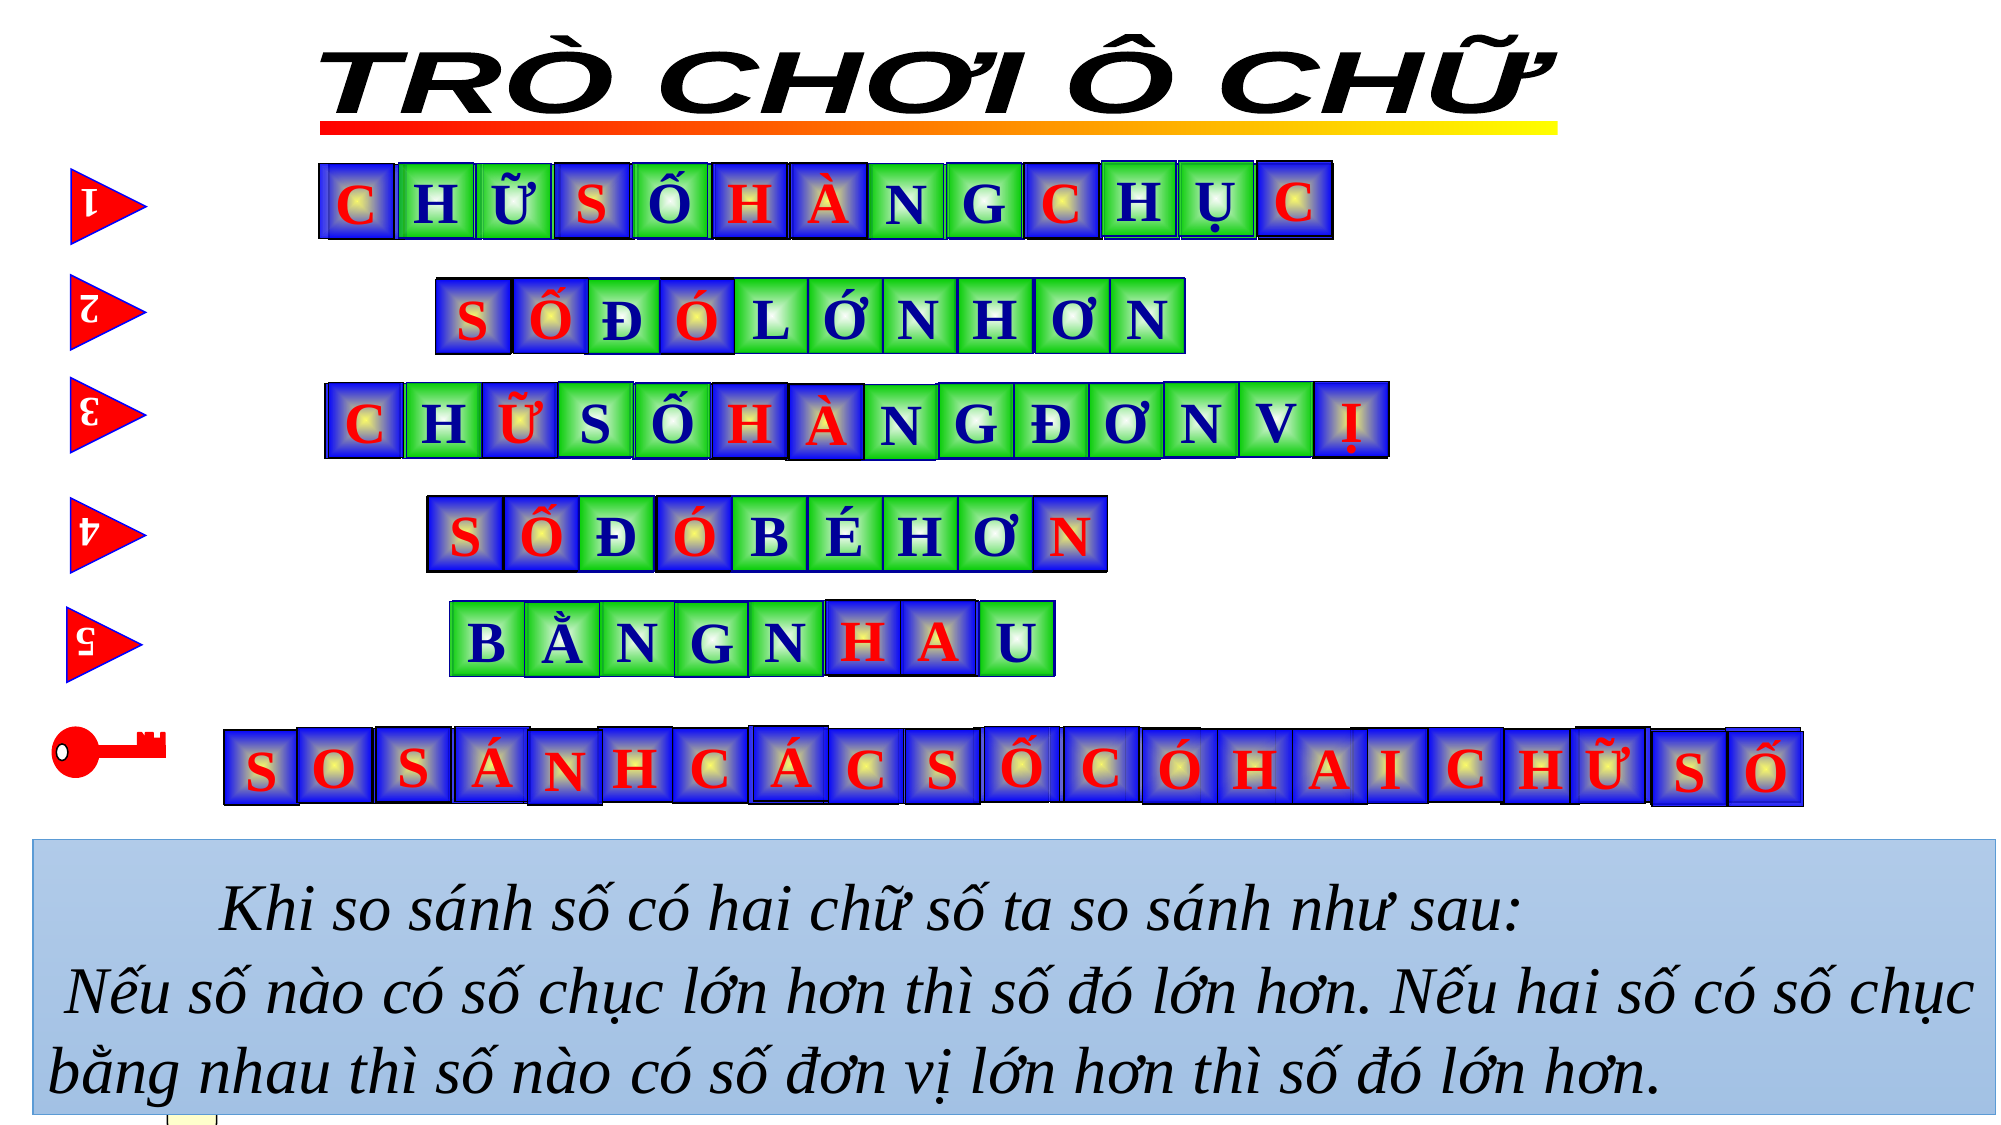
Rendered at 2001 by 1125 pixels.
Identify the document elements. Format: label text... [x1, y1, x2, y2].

text_box [638, 164, 713, 240]
text_box Ố [635, 383, 711, 459]
text_box À [789, 163, 868, 239]
text_box H [825, 600, 901, 676]
text_box Đ [585, 279, 660, 355]
text_box Ằ [524, 602, 600, 678]
text_box [973, 727, 1049, 803]
text_box N [1164, 382, 1239, 458]
text_box H [957, 278, 1033, 354]
text_box H [712, 163, 788, 239]
text_box C [1063, 726, 1139, 802]
text_box H [398, 163, 474, 239]
text_box O [296, 727, 372, 803]
text_box Ơ [1089, 382, 1164, 458]
text_box 5 [66, 607, 142, 683]
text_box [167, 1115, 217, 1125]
text_box [1575, 727, 1651, 803]
text_box G [939, 382, 1014, 458]
text_box U [979, 601, 1055, 677]
text_box H [406, 382, 482, 458]
text_box H [1217, 729, 1293, 804]
text_box [329, 164, 404, 240]
text_box [1104, 164, 1180, 240]
text_box B [732, 495, 808, 571]
text_box Ơ [957, 495, 1033, 571]
text_box À [789, 384, 864, 460]
text_box 1 [71, 169, 147, 245]
text_box N [868, 163, 944, 239]
text_box Ố [632, 163, 708, 239]
text_box H [883, 496, 958, 572]
text_box Ớ [807, 278, 883, 354]
text_box N [527, 730, 603, 806]
text_box B [449, 601, 525, 677]
text_box H [712, 383, 788, 459]
text_box G [946, 163, 1022, 239]
text_box L [734, 278, 807, 354]
text_box [748, 725, 824, 805]
text_box [1258, 164, 1334, 240]
text_box C [1428, 727, 1504, 803]
text_box N [599, 601, 675, 677]
text_box Á [454, 726, 530, 802]
text_box [1181, 164, 1257, 240]
text_box Ố [504, 495, 579, 571]
text_box Ó [657, 495, 732, 571]
text_box Ơ [1035, 278, 1110, 354]
text_box C [1257, 160, 1333, 236]
text_box I [1352, 728, 1428, 804]
text_box Ụ [1178, 160, 1254, 236]
text_box H [1101, 160, 1177, 236]
text_box S [1652, 731, 1728, 807]
text_box C [828, 728, 904, 804]
text_box H [597, 727, 672, 803]
text_box S [554, 163, 630, 239]
text_box G [674, 602, 750, 678]
text_box C [1024, 163, 1100, 239]
text_box [1725, 727, 1801, 731]
text_box C [328, 382, 404, 458]
text_box H [1504, 728, 1570, 804]
text_box Ữ [476, 163, 552, 239]
text_box 4 [70, 497, 146, 573]
text_box Á [753, 726, 829, 802]
text_box Ữ [1570, 728, 1646, 804]
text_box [52, 727, 165, 778]
text_box [1050, 727, 1126, 803]
text_box 2 [70, 274, 146, 350]
text_box C [319, 163, 395, 239]
text_box [325, 383, 401, 459]
text_box Đ [579, 495, 655, 571]
text_box Ó [1142, 729, 1218, 805]
text_box [904, 601, 979, 677]
text_box [1027, 164, 1103, 240]
text_box N [1033, 495, 1108, 571]
text_box S [427, 495, 503, 571]
text_box S [224, 730, 300, 806]
text_box C [672, 727, 748, 803]
text_box S [376, 727, 452, 802]
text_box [320, 34, 1558, 135]
text_box Khi so sánh số có hai chữ số ta so sánh như sau: Nếu số nào có số chục lớn hơn thì số đó lớn hơn. Nếu hai số có số chục bằng nhau thì số nào có số đơn vị lớn hơn thì số đó lớn hơn. [32, 839, 1996, 1115]
text_box N [1110, 278, 1186, 354]
text_box É [807, 496, 883, 572]
text_box S [558, 382, 634, 458]
text_box A [1293, 729, 1368, 804]
text_box Ố [513, 278, 589, 354]
text_box 3 [70, 377, 146, 453]
text_box N [883, 278, 957, 354]
text_box [1126, 727, 1201, 803]
text_box Ố [1728, 731, 1804, 807]
text_box N [747, 601, 823, 677]
text_box N [864, 384, 939, 460]
text_box A [901, 600, 976, 676]
text_box Ữ [482, 382, 558, 458]
text_box V [1239, 381, 1314, 457]
text_box Đ [1014, 382, 1089, 458]
text_box S [905, 729, 981, 805]
text_box Ị [1314, 381, 1389, 457]
text_box Ó [660, 279, 735, 355]
text_box Ố [984, 726, 1060, 802]
text_box S [435, 279, 511, 355]
